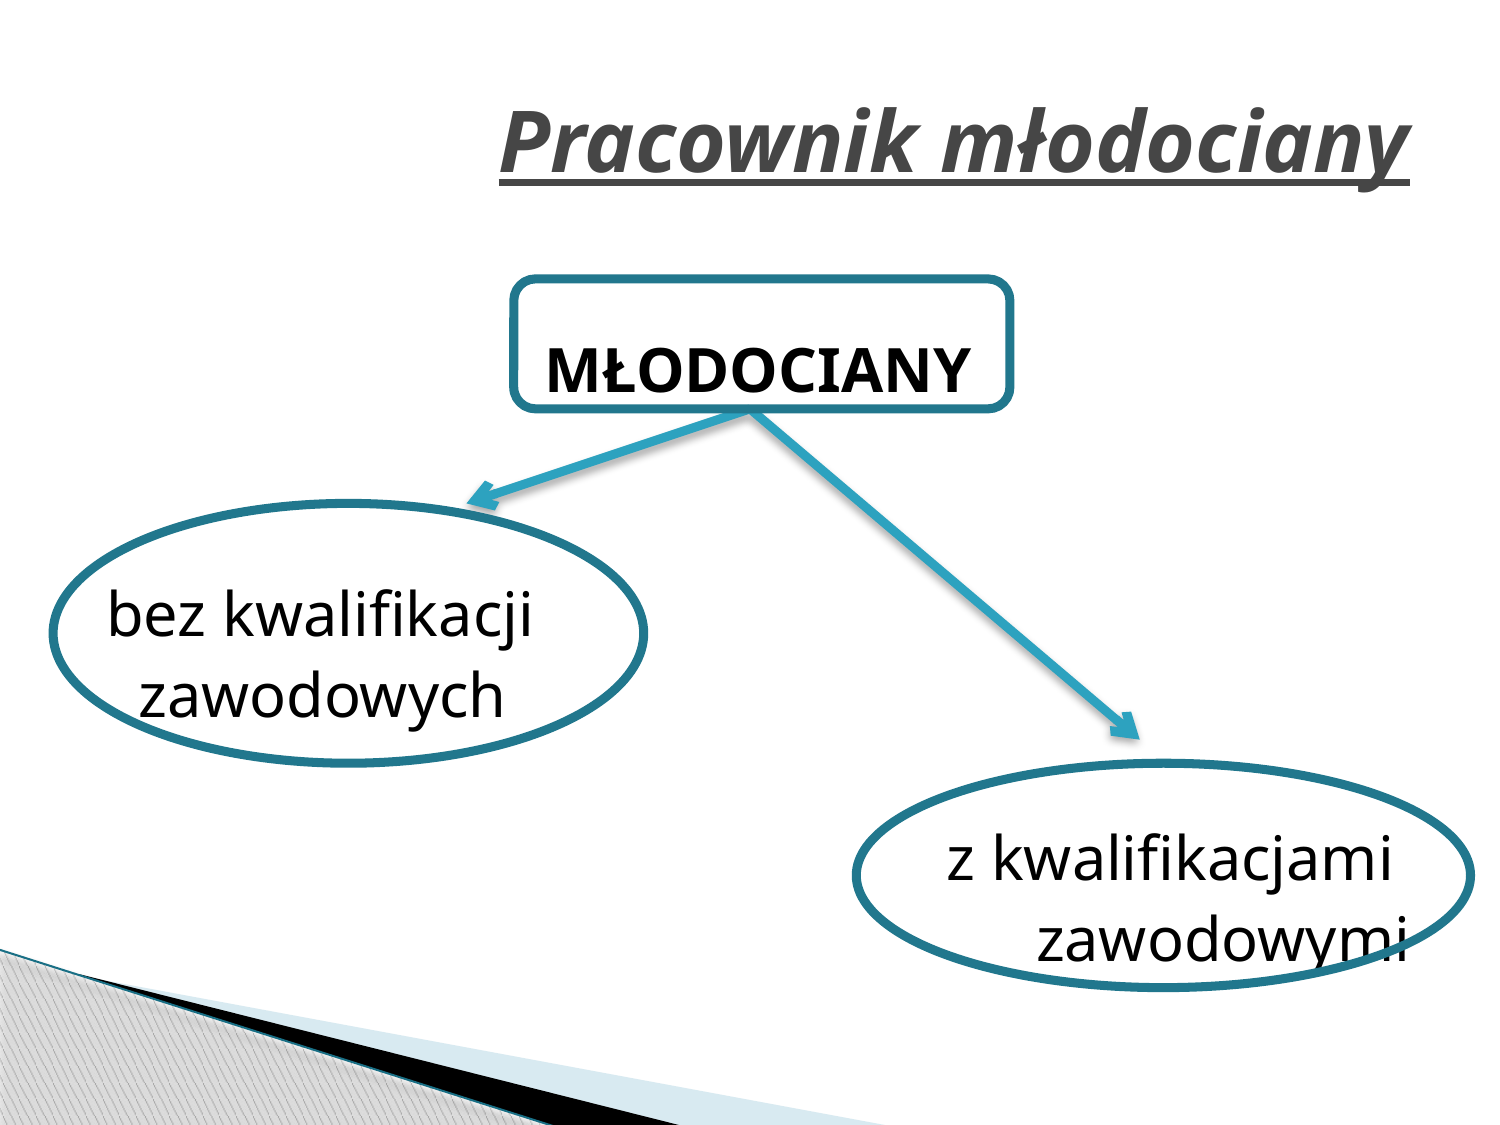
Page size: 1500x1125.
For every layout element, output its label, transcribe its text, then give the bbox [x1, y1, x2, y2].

text_box [509, 274, 1015, 408]
text_box [851, 758, 1476, 993]
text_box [466, 408, 749, 504]
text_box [749, 408, 1141, 740]
title Pracownik młodociany [75, 45, 1425, 233]
text_box [48, 498, 649, 768]
list MŁODOCIANY bez kwalifikacji zawodowych z kwalifikacjami zawodowymi [75, 243, 1425, 986]
